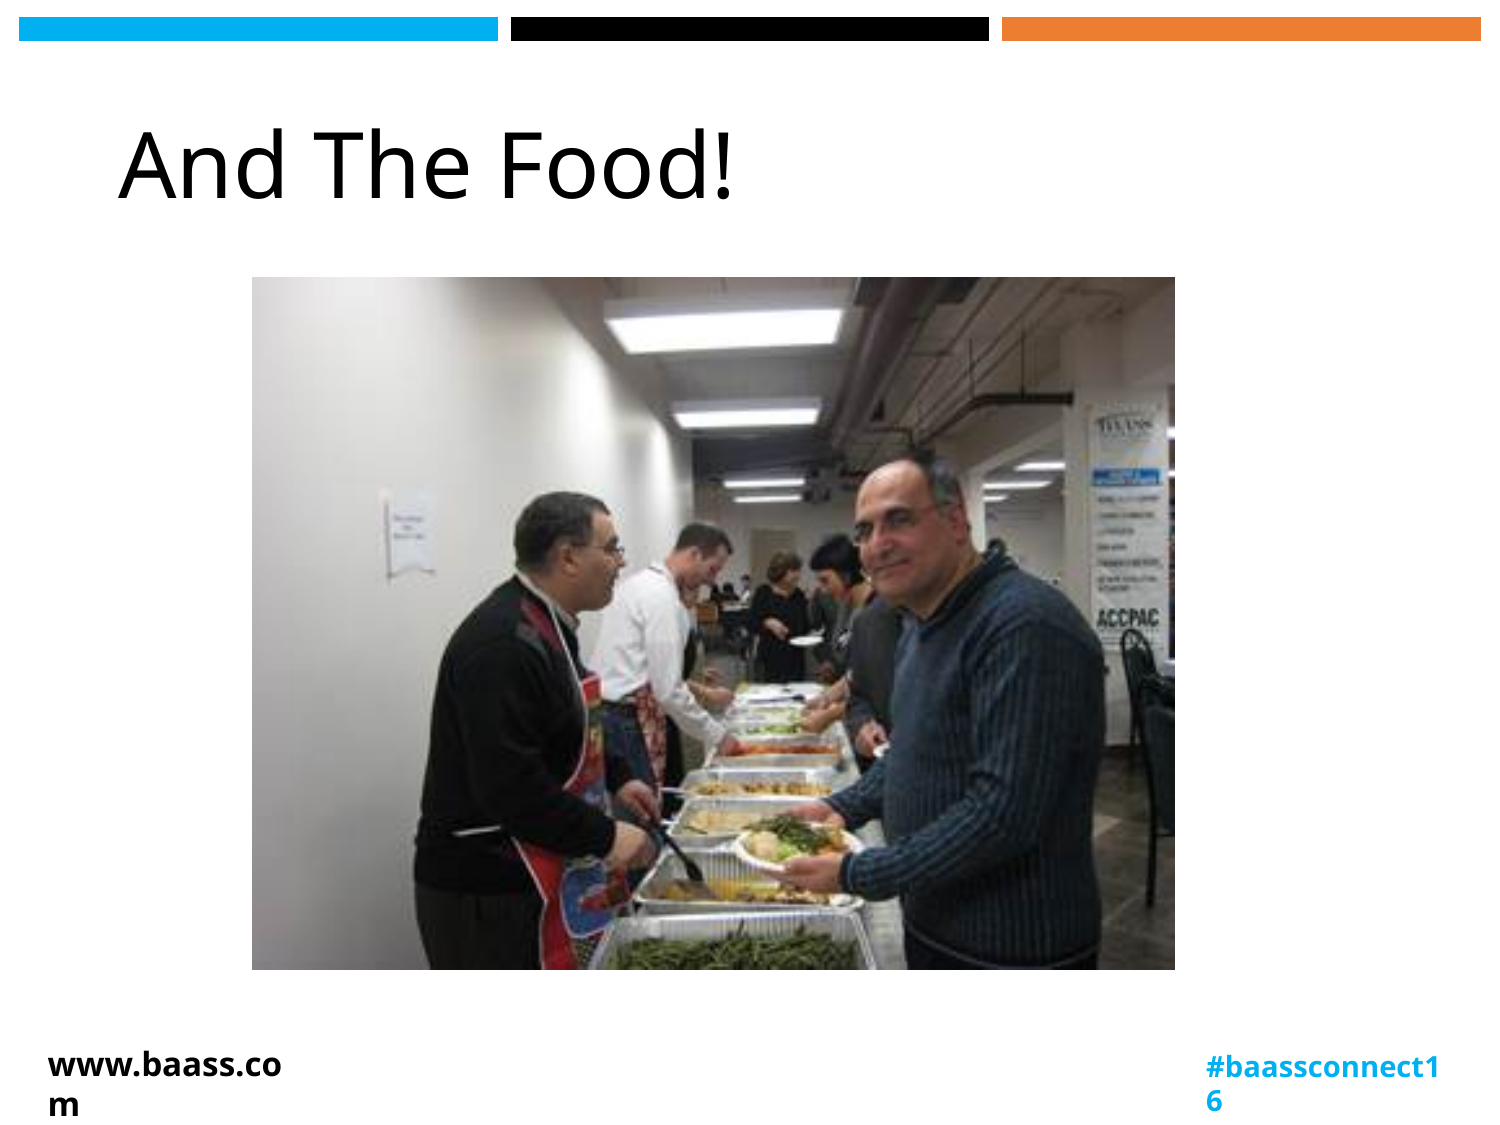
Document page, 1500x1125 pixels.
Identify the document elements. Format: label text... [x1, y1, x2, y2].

title And The Food! [103, 59, 1397, 278]
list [252, 277, 1175, 970]
